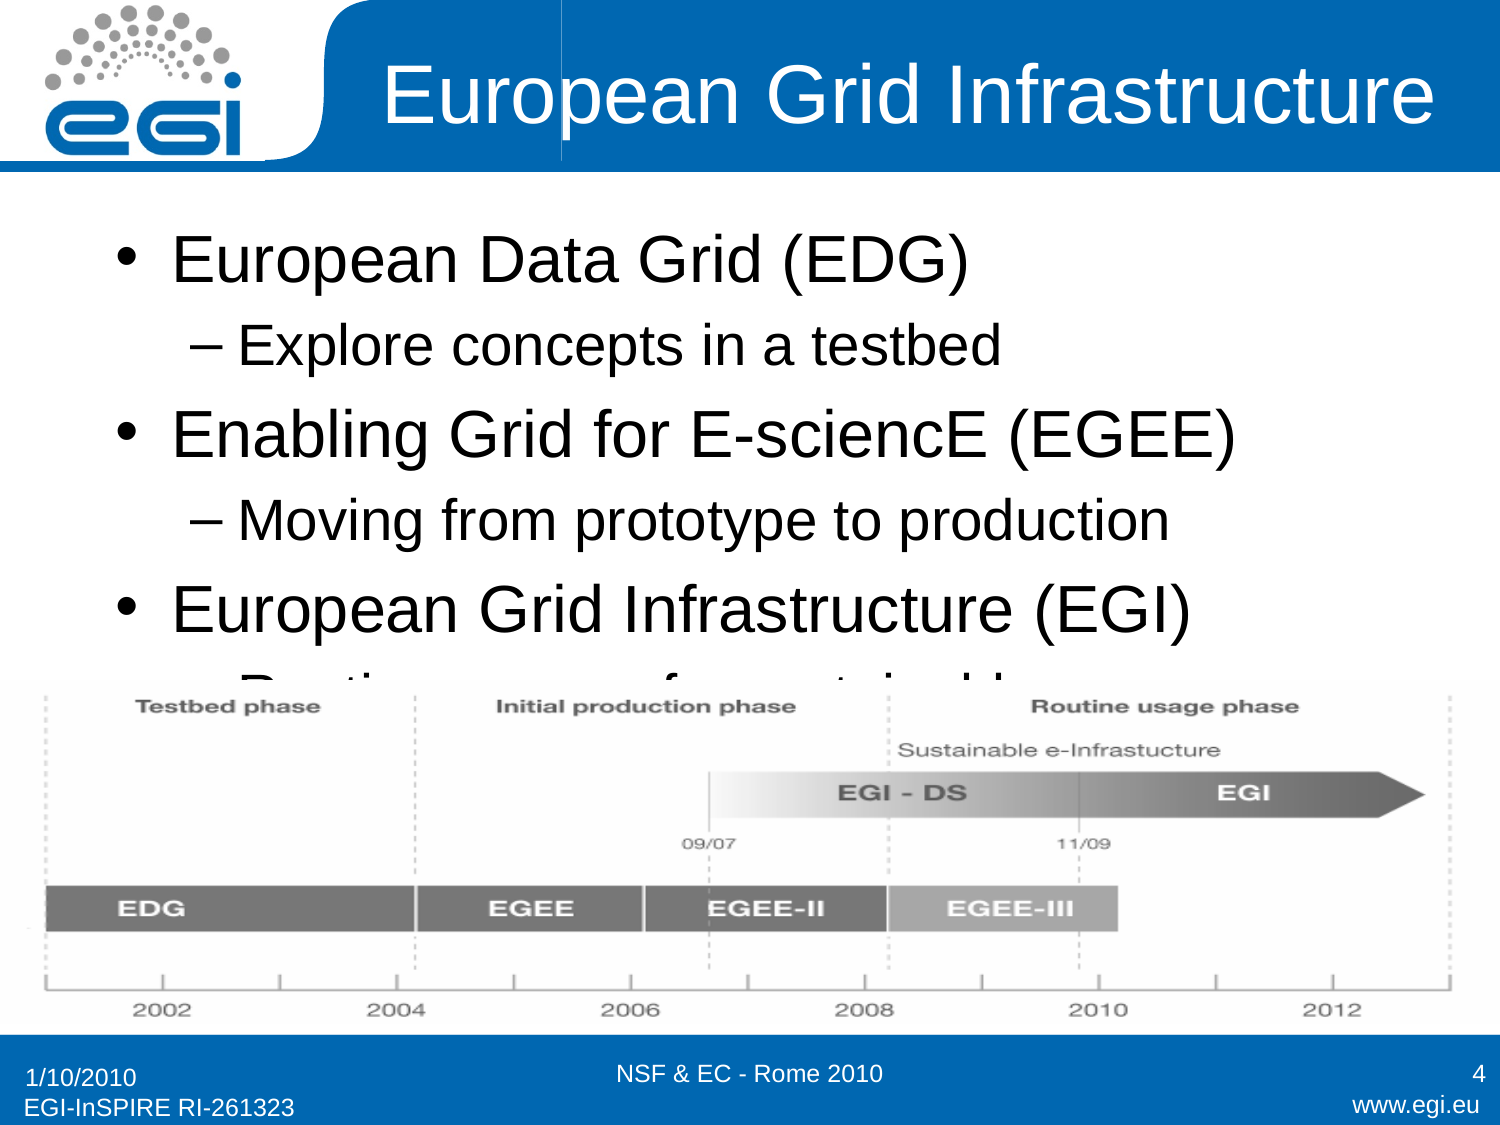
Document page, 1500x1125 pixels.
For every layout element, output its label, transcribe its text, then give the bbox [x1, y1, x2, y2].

title European Grid Infrastructure [348, 19, 1471, 161]
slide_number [10, 1046, 361, 1106]
footer NSF & EC - Rome 2010 [512, 1042, 988, 1103]
slide_number 4 [1151, 1042, 1500, 1103]
picture [0, 0, 265, 161]
list European Data Grid (EDG) Explore concepts in a testbed Enabling Grid for E-sciencE (EGEE) Moving from prototype to production European Grid Infrastructure (EGI) Routine usage of a sustainable e-infrastructure [100, 208, 1425, 679]
picture [0, 680, 1500, 1024]
